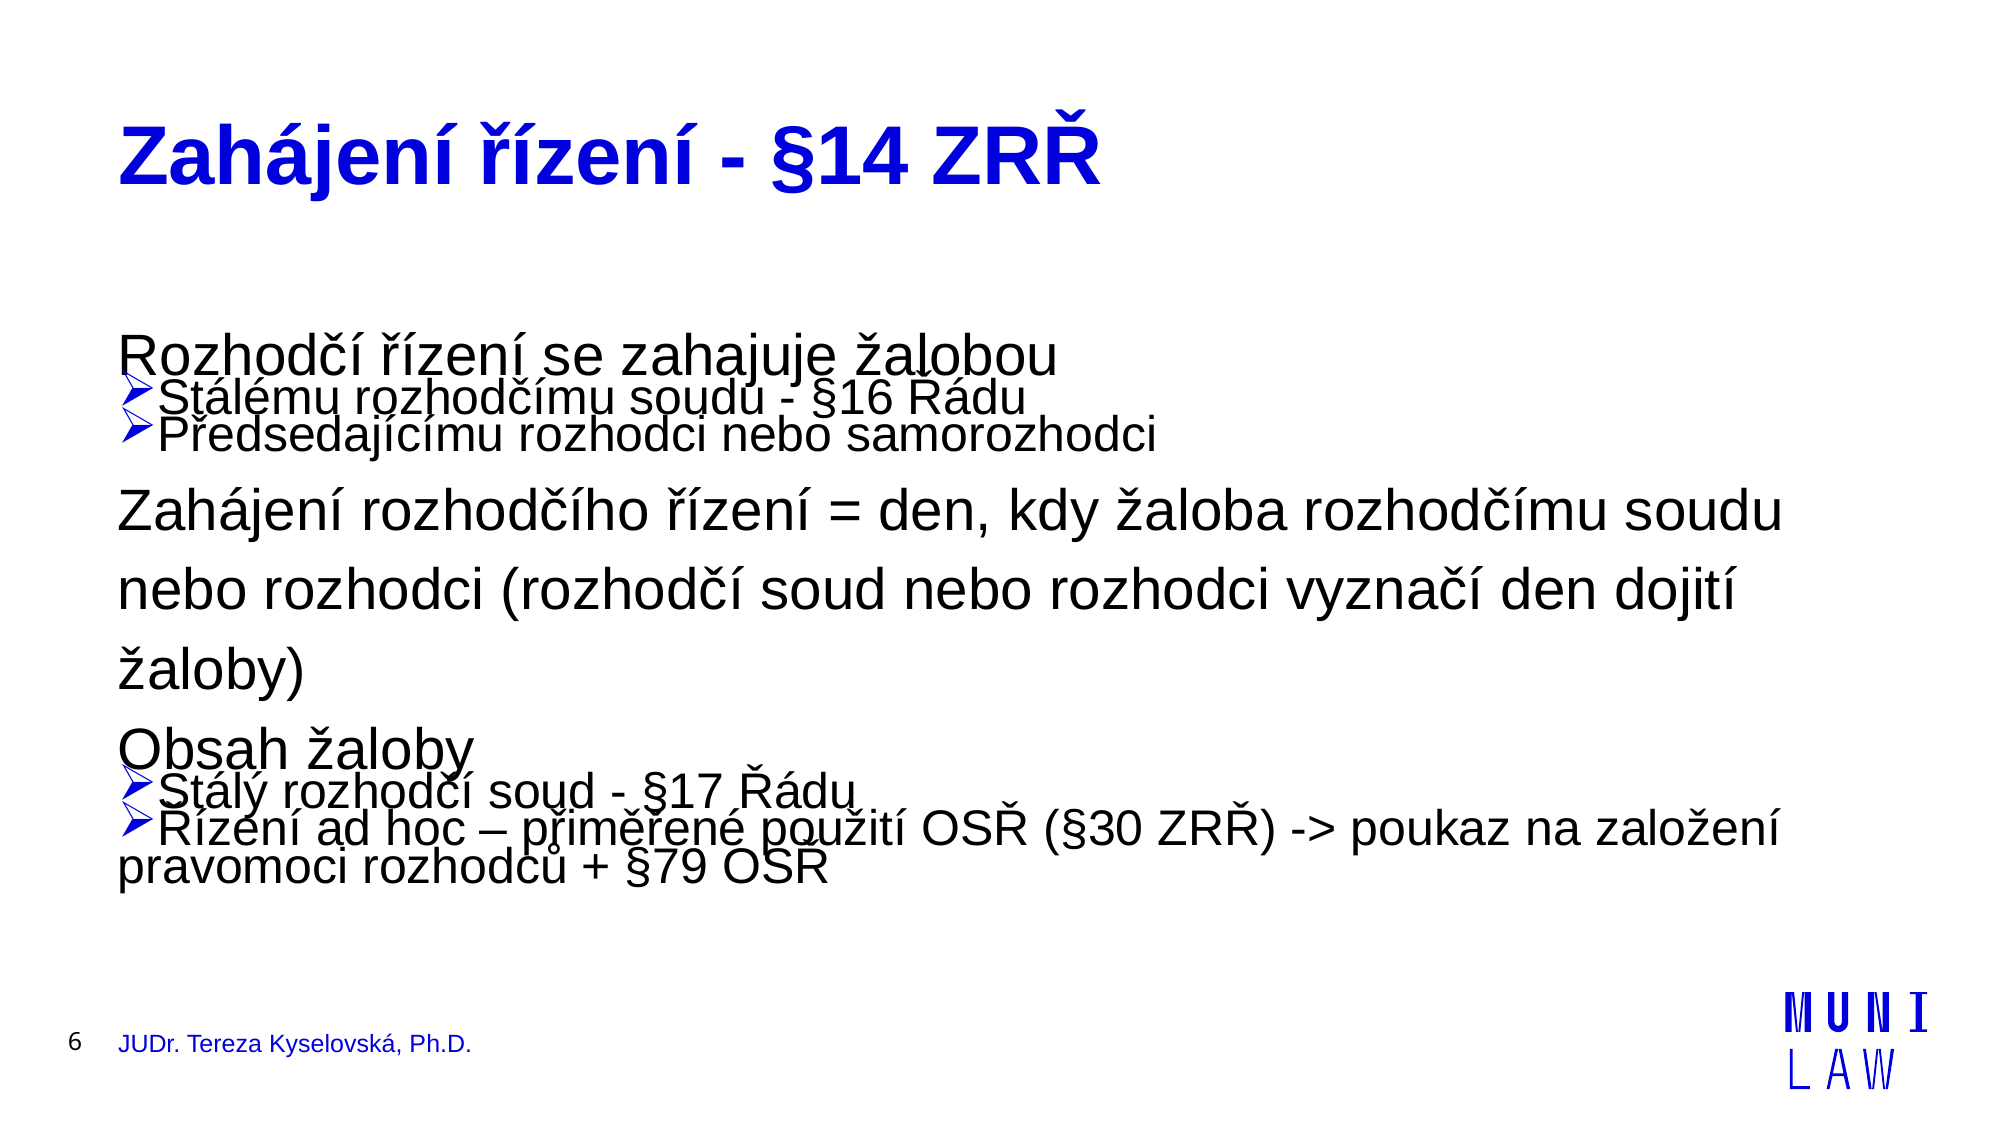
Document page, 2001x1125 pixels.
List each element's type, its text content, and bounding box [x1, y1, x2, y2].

footer JUDr. Tereza Kyselovská, Ph.D. [118, 1021, 1418, 1063]
slide_number 6 [67, 1021, 110, 1063]
list Rozhodčí řízení se zahajuje žalobou Stálému rozhodčímu soudu - §16 Řádu Předsedajícímu rozhodci nebo samorozhodci Zahájení rozhodčího řízení = den, kdy žaloba rozhodčímu soudu nebo rozhodci (rozhodčí soud nebo rozhodci vyznačí den dojití žaloby) Obsah žaloby Stálý rozhodčí soud - §17 Řádu Řízení ad hoc – přiměřené použití OSŘ (§30 ZRŘ) -> poukaz na založení pravomoci rozhodců + §79 OSŘ [117, 307, 1882, 957]
title Zahájení řízení - §14 ZRŘ [118, 118, 1883, 193]
